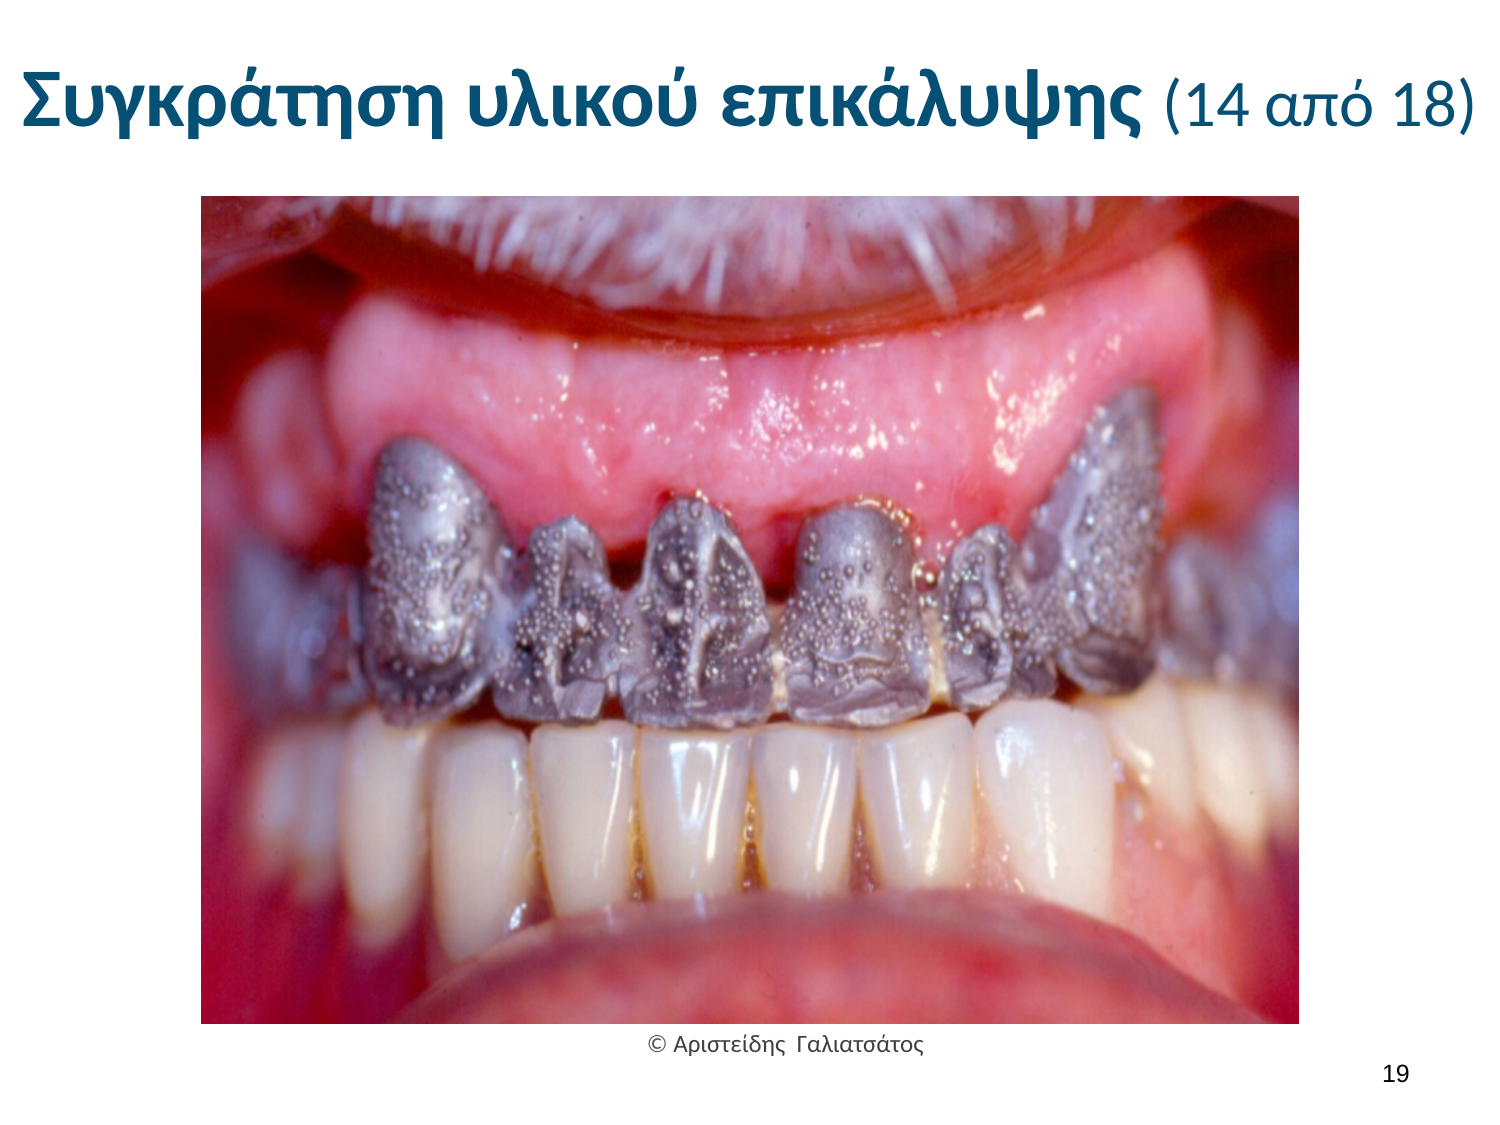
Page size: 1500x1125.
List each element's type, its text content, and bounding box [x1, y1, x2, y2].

text_box © Αριστείδης Γαλιατσάτος [631, 1031, 939, 1066]
slide_number 18 [1074, 1042, 1425, 1103]
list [201, 196, 1299, 1024]
title Συγκράτηση υλικού επικάλυψης (14 από 18) [0, 19, 1500, 169]
